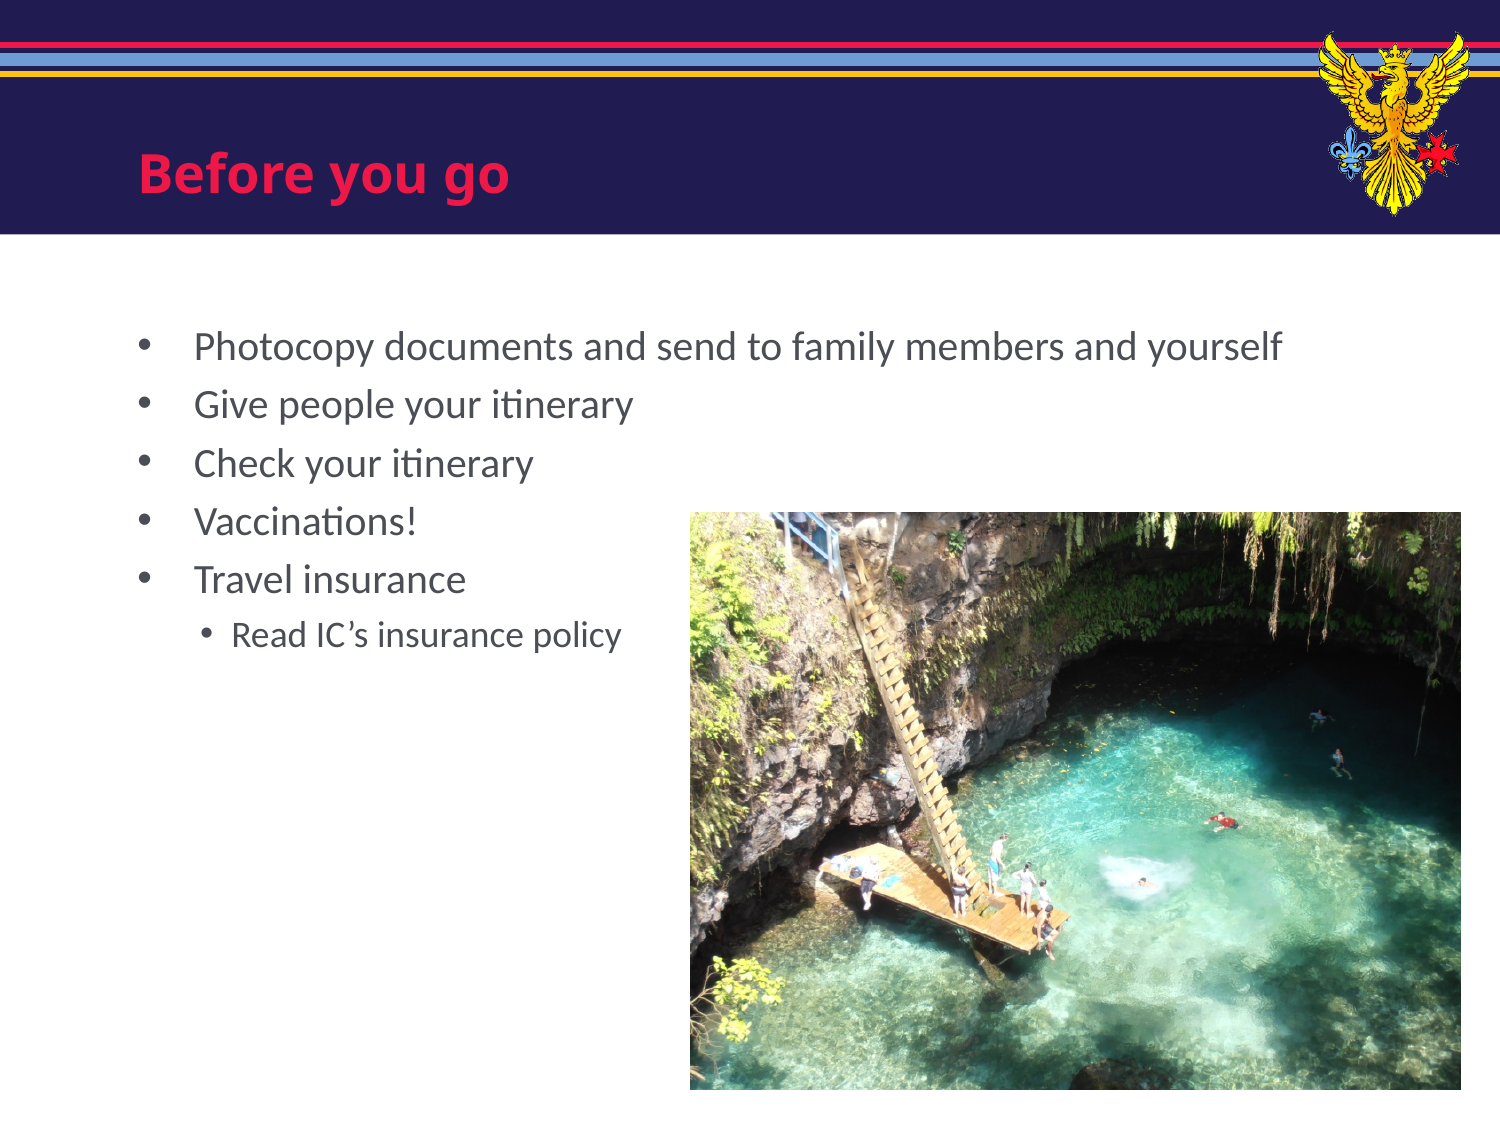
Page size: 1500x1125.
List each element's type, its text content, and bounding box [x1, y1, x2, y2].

picture [1304, 21, 1480, 220]
title Before you go [137, 99, 1376, 205]
list Photocopy documents and send to family members and yourself Give people your itinerary Check your itinerary Vaccinations! Travel insurance Read IC’s insurance policy [137, 318, 1376, 1051]
picture [690, 512, 1461, 1090]
